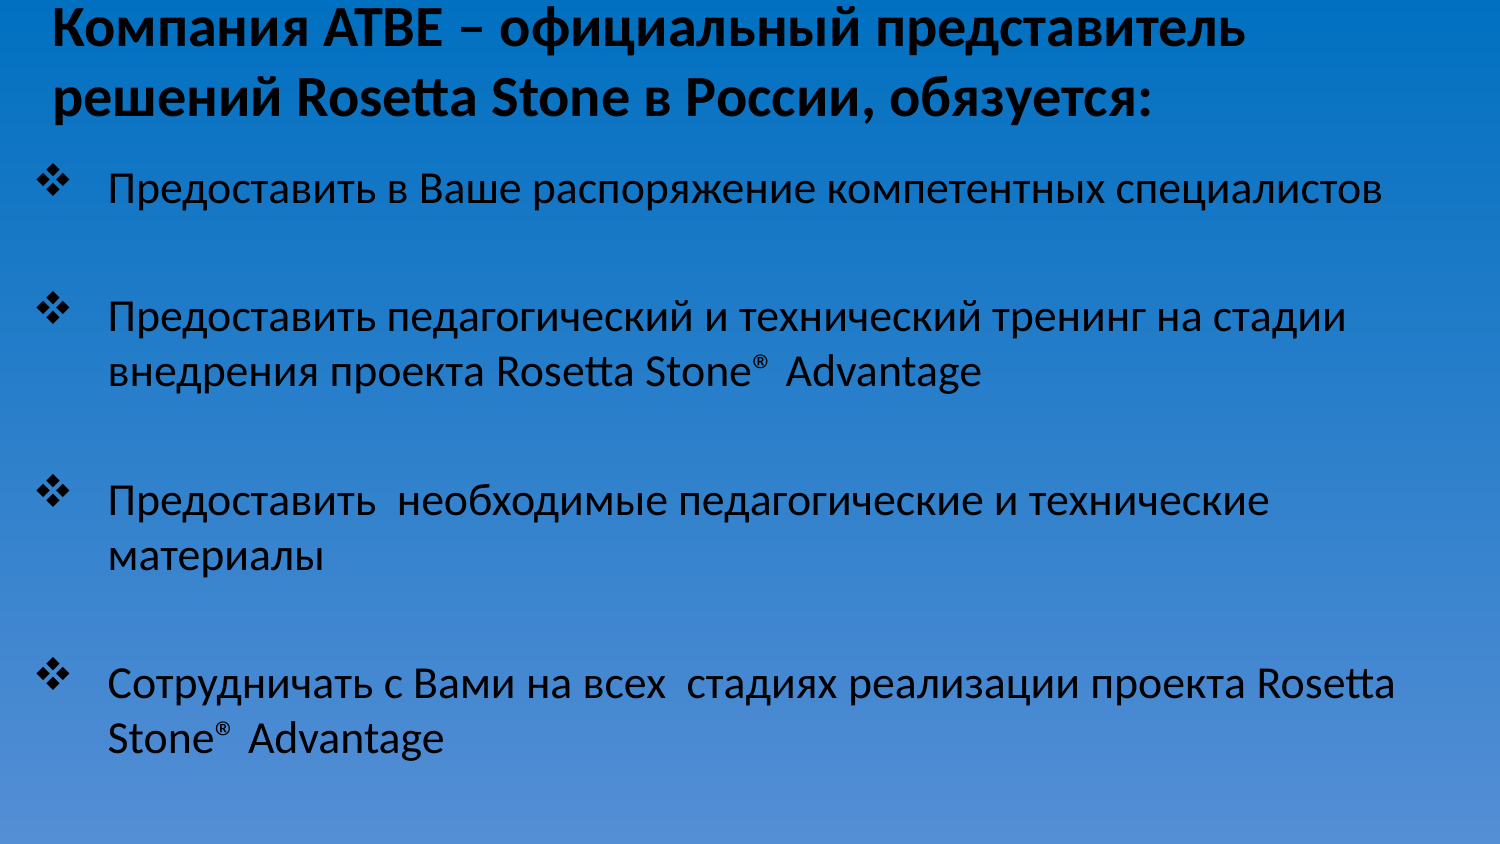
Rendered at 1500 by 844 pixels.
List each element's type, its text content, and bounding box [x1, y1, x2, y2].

title Компания ATBE – официальный представитель решений Rosetta Stone в России, обязуется: [37, 0, 1425, 116]
list Предоставить в Ваше распоряжение компетентных специалистов Предоставить педагогический и технический тренинг на стадии внедрения проекта Rosetta Stone® Advantage Предоставить необходимые педагогические и технические материалы Сотрудничать с Вами на всех стадиях реализации проекта Rosetta Stone® Advantage [17, 150, 1447, 824]
